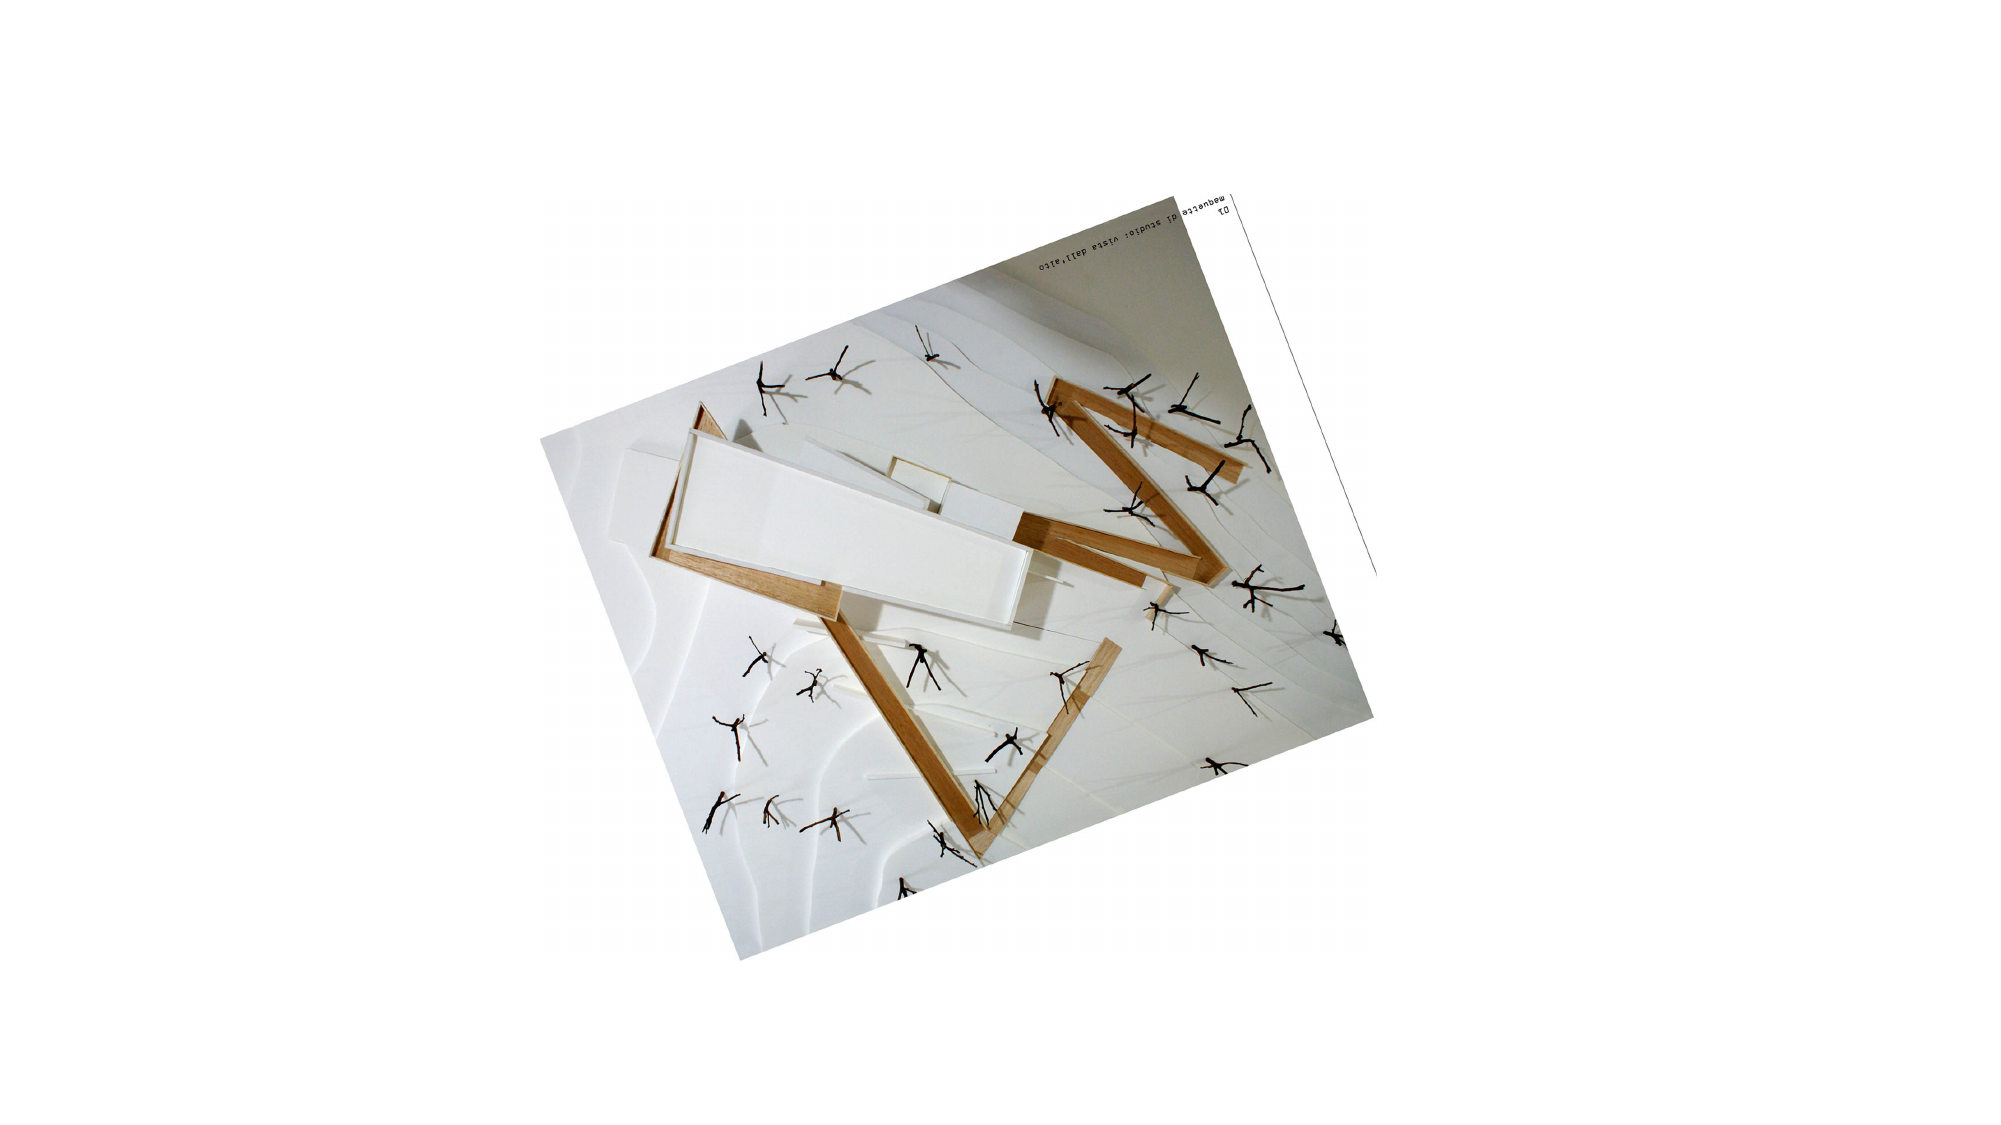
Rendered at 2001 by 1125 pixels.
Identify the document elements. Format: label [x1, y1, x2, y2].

picture [539, 194, 1377, 962]
